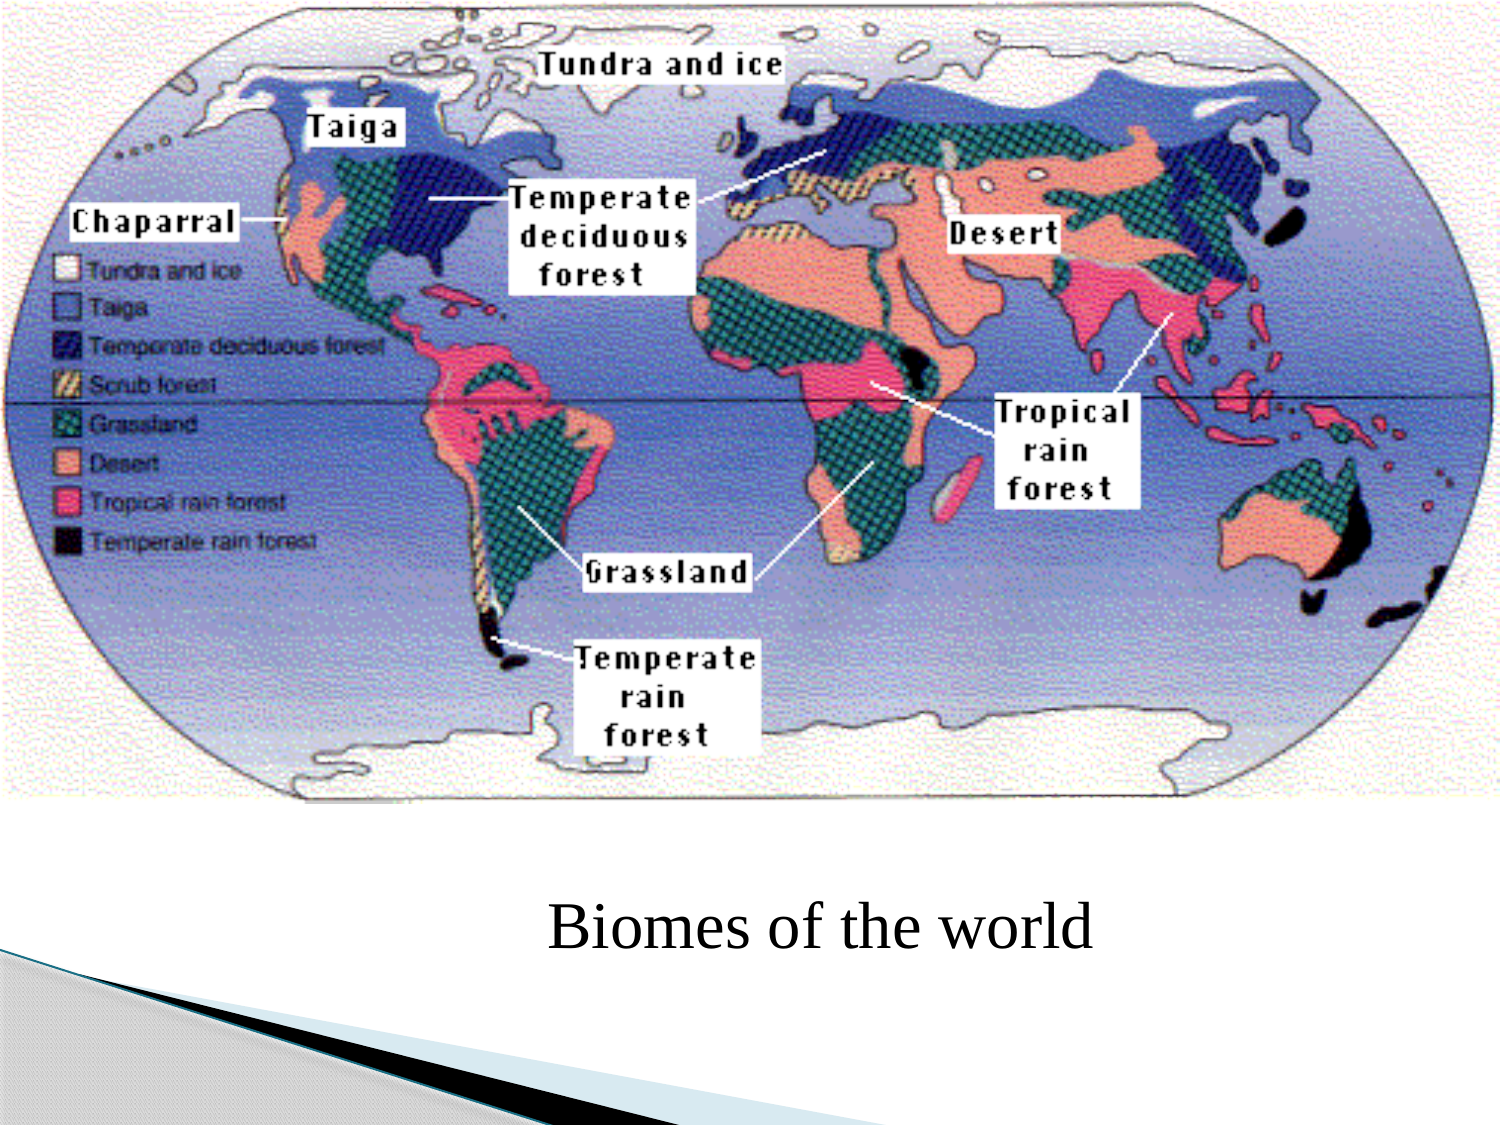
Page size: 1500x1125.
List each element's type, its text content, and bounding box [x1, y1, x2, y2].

picture [0, 0, 1500, 804]
text_box Biomes of the world [532, 874, 1111, 970]
